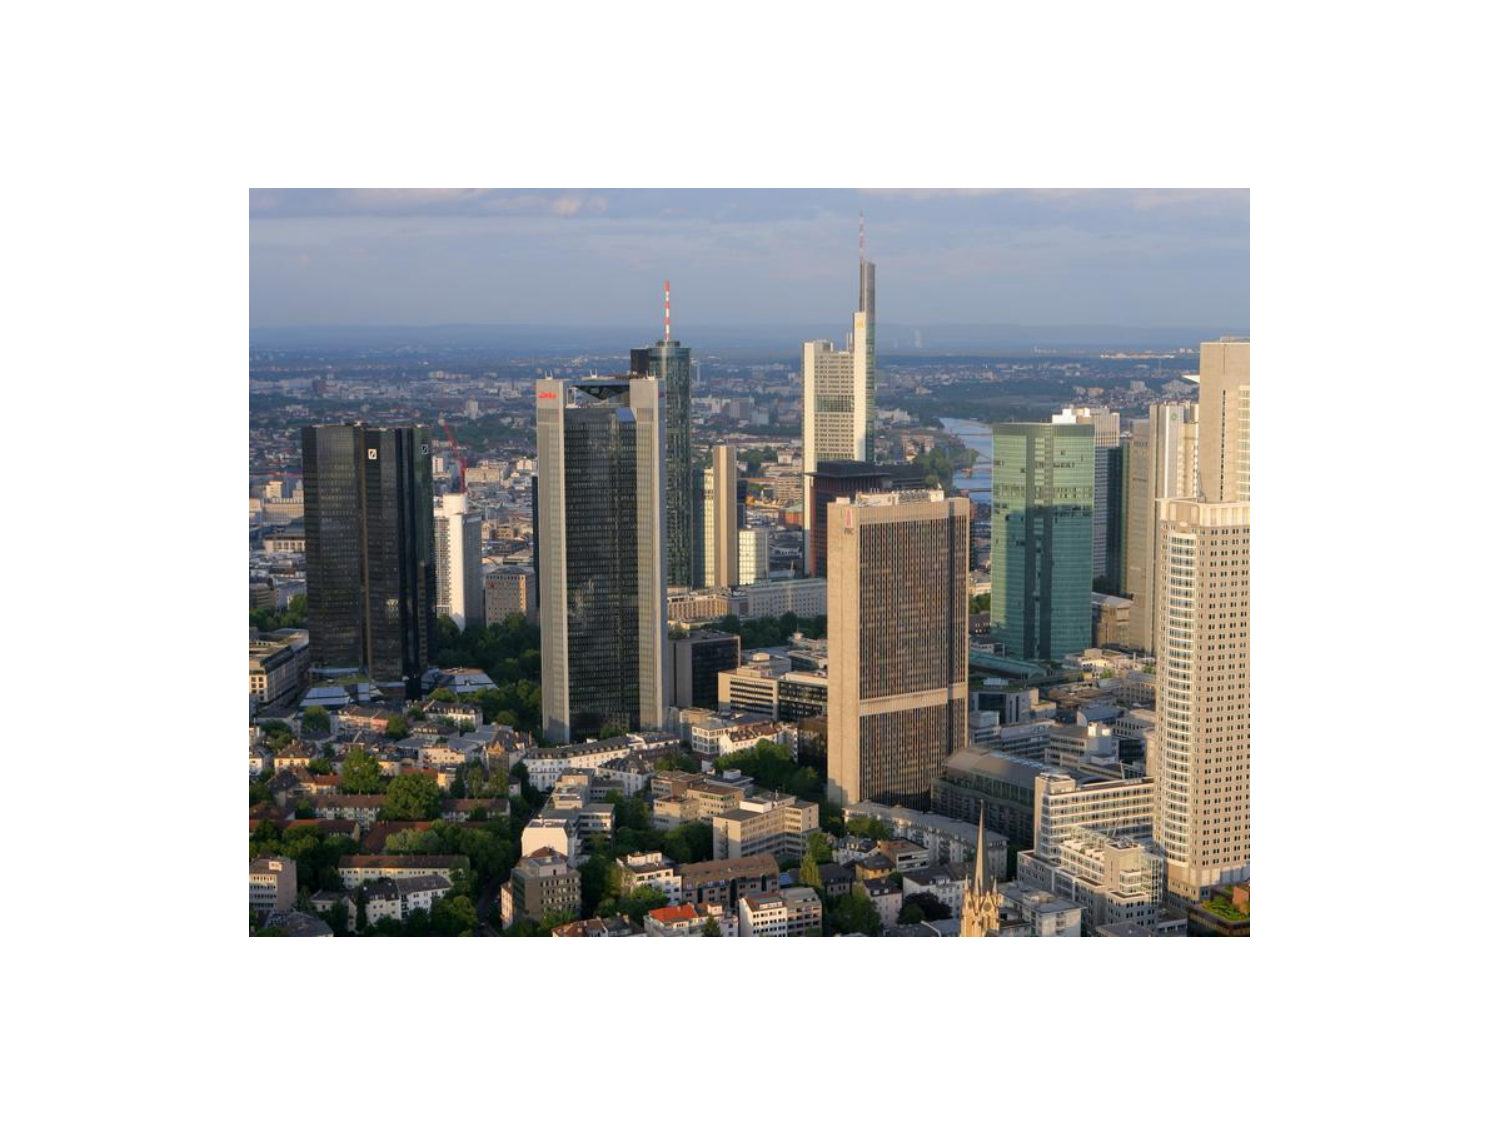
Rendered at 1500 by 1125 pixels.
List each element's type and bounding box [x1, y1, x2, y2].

picture [249, 187, 1251, 937]
